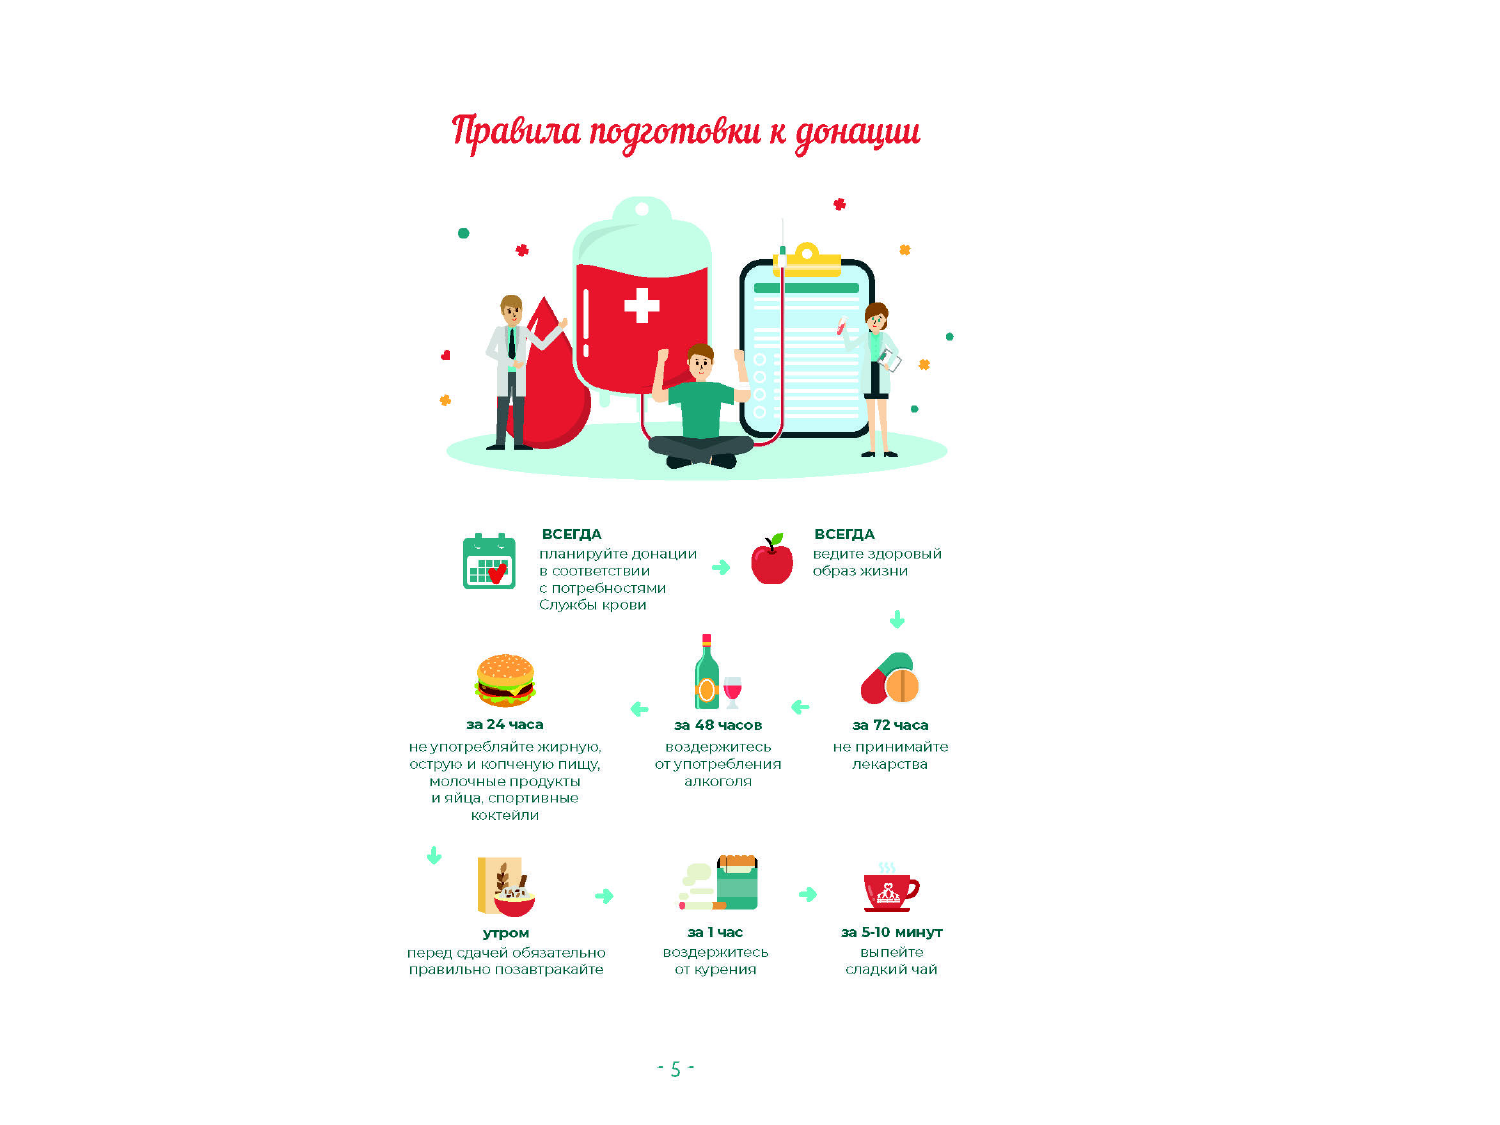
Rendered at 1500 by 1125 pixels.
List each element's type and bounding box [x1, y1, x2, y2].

picture [300, 42, 1050, 1102]
